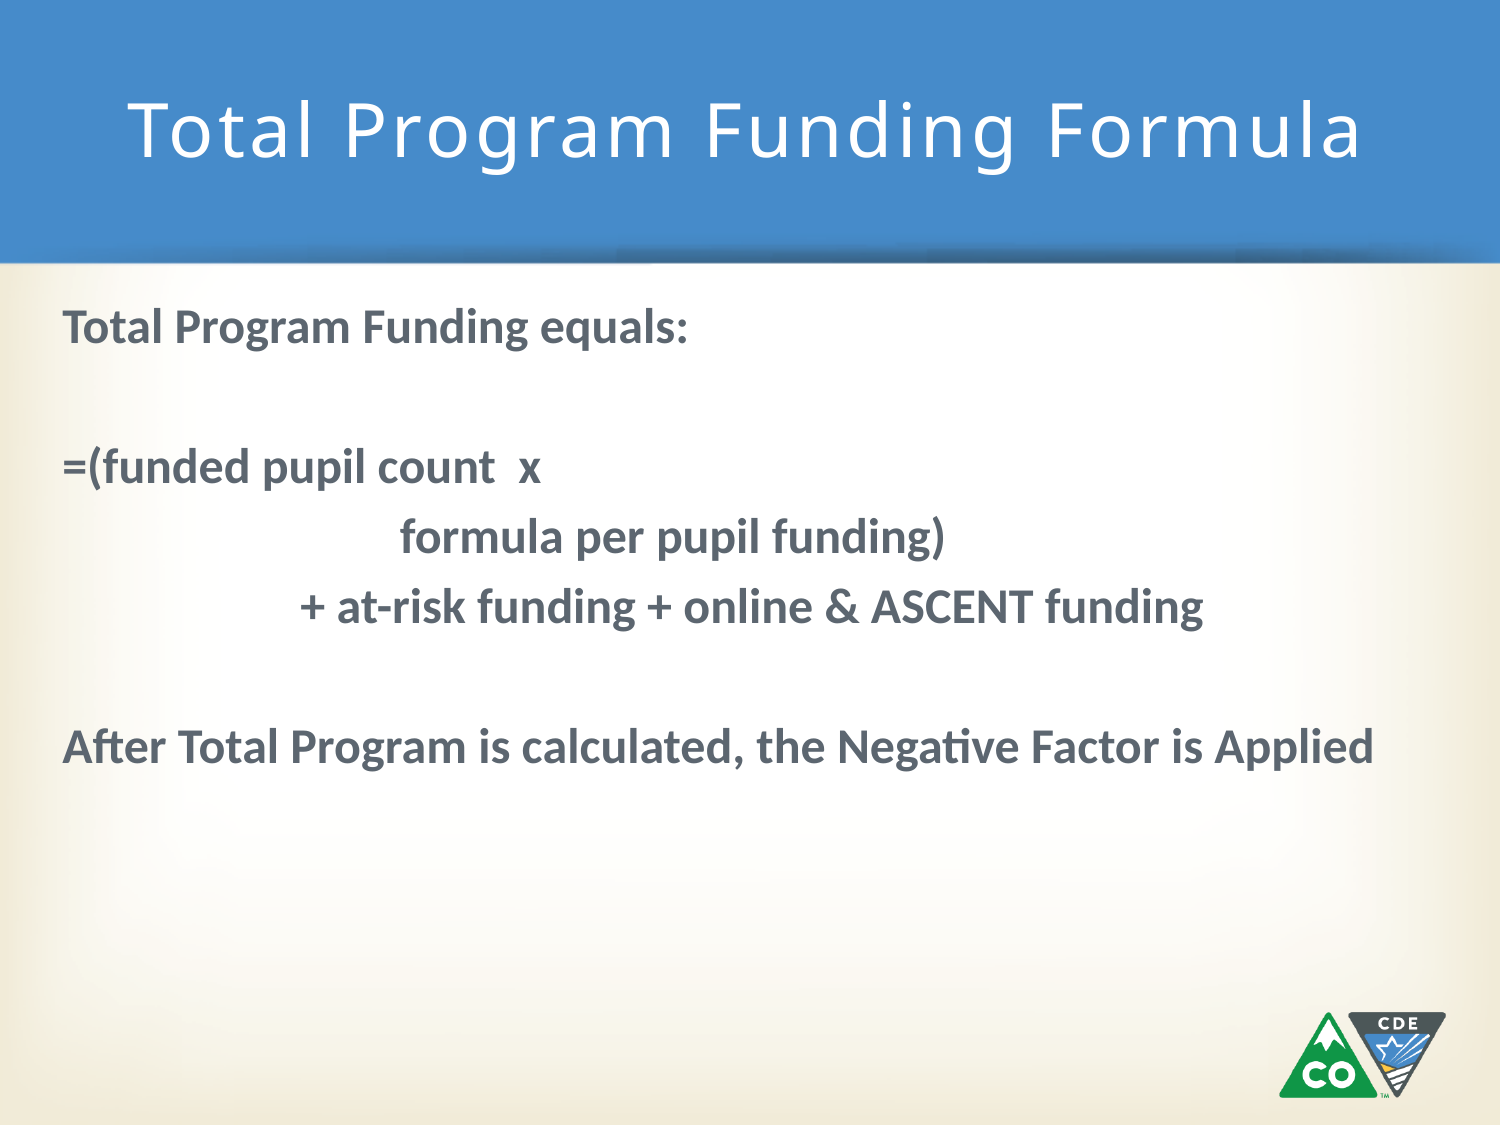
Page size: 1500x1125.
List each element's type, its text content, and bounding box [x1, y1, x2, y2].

list Total Program Funding equals: =(funded pupil count x formula per pupil funding) + at-risk funding + online & ASCENT funding After Total Program is calculated, the Negative Factor is Applied [39, 286, 1447, 1002]
picture [0, 0, 1500, 1125]
title Total Program Funding Formula [15, 15, 1478, 241]
